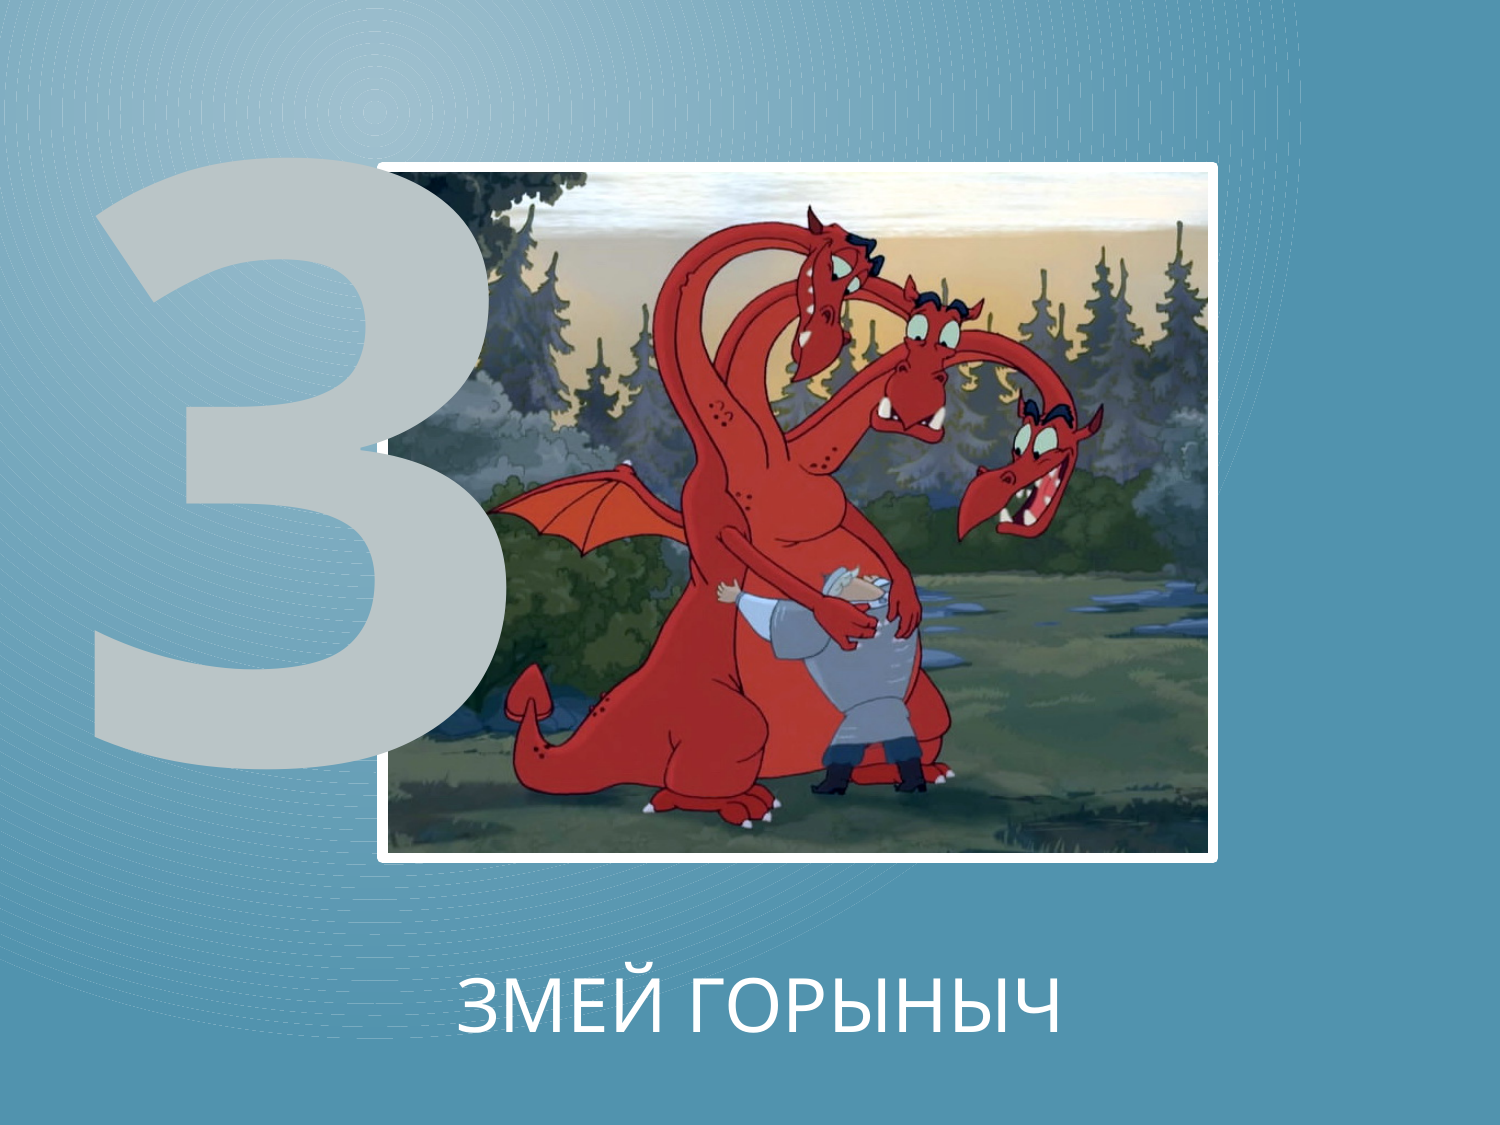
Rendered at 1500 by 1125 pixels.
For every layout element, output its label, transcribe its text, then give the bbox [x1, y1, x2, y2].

text_box 3 [48, 0, 555, 936]
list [387, 171, 1209, 853]
text_box ЗМЕЙ ГОРЫНЫЧ [441, 950, 1080, 1056]
